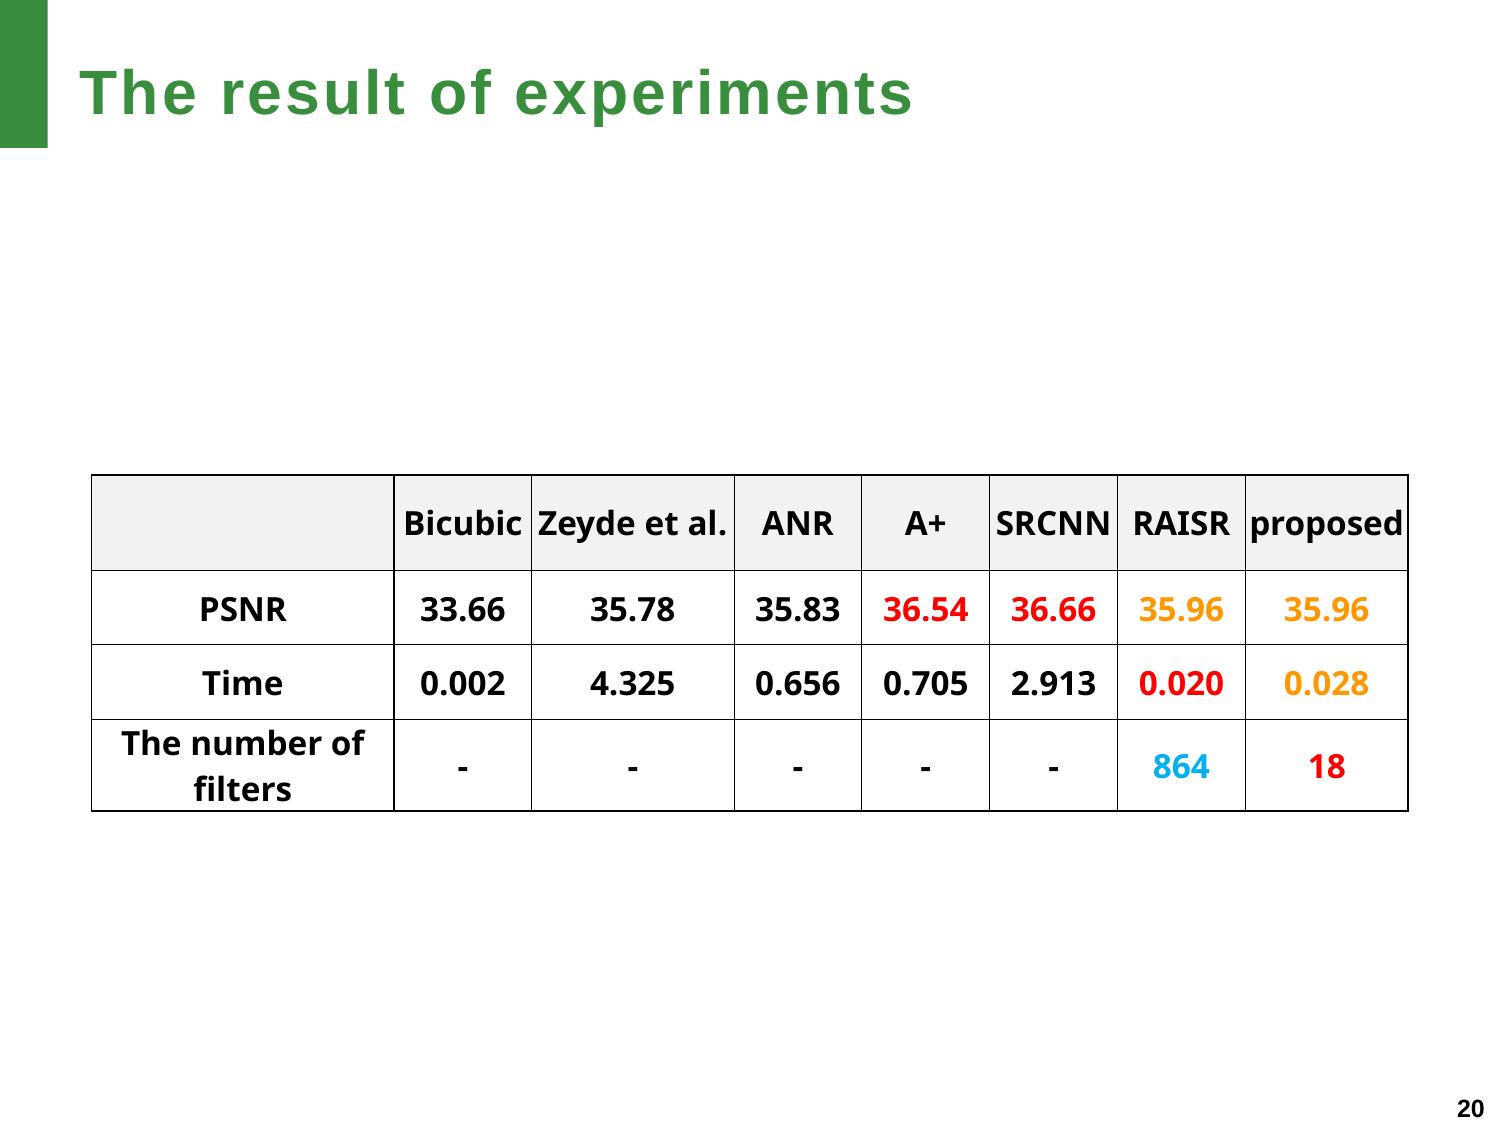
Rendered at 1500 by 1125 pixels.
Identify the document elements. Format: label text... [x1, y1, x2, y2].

table_header RAISR [1118, 476, 1245, 570]
table_cell 36.66 [990, 571, 1117, 644]
table_cell 0.002 [395, 645, 531, 719]
table_header SRCNN [990, 476, 1117, 570]
table_cell PSNR [92, 571, 393, 644]
table_cell 35.96 [1118, 571, 1245, 644]
table_cell 35.78 [532, 571, 734, 644]
table_cell The number of filters [92, 720, 393, 810]
table_cell 0.705 [862, 645, 989, 719]
table_cell 35.96 [1246, 571, 1407, 644]
table_cell 0.020 [1118, 645, 1245, 719]
table_header proposed [1246, 476, 1407, 570]
list [47, 151, 1453, 1084]
table_cell 18 [1246, 720, 1407, 810]
table_cell 864 [1118, 720, 1245, 810]
table_cell 0.028 [1246, 645, 1407, 719]
table_cell - [395, 720, 531, 810]
table_cell 36.54 [862, 571, 989, 644]
table_header A+ [862, 476, 989, 570]
table_cell 35.83 [735, 571, 861, 644]
table_cell Time [92, 645, 393, 719]
table_cell 33.66 [395, 571, 531, 644]
table_cell 0.656 [735, 645, 861, 719]
slide_number 20 [1333, 1085, 1500, 1125]
table_cell - [532, 720, 734, 810]
table_cell - [862, 720, 989, 810]
table_header Zeyde et al. [532, 476, 734, 570]
title The result of experiments [64, 40, 1453, 148]
table_cell - [735, 720, 861, 810]
table_header ANR [735, 476, 861, 570]
table_cell 4.325 [532, 645, 734, 719]
table_header Bicubic [395, 476, 531, 570]
table_cell 2.913 [990, 645, 1117, 719]
table_cell - [990, 720, 1117, 810]
table_header [92, 476, 393, 570]
